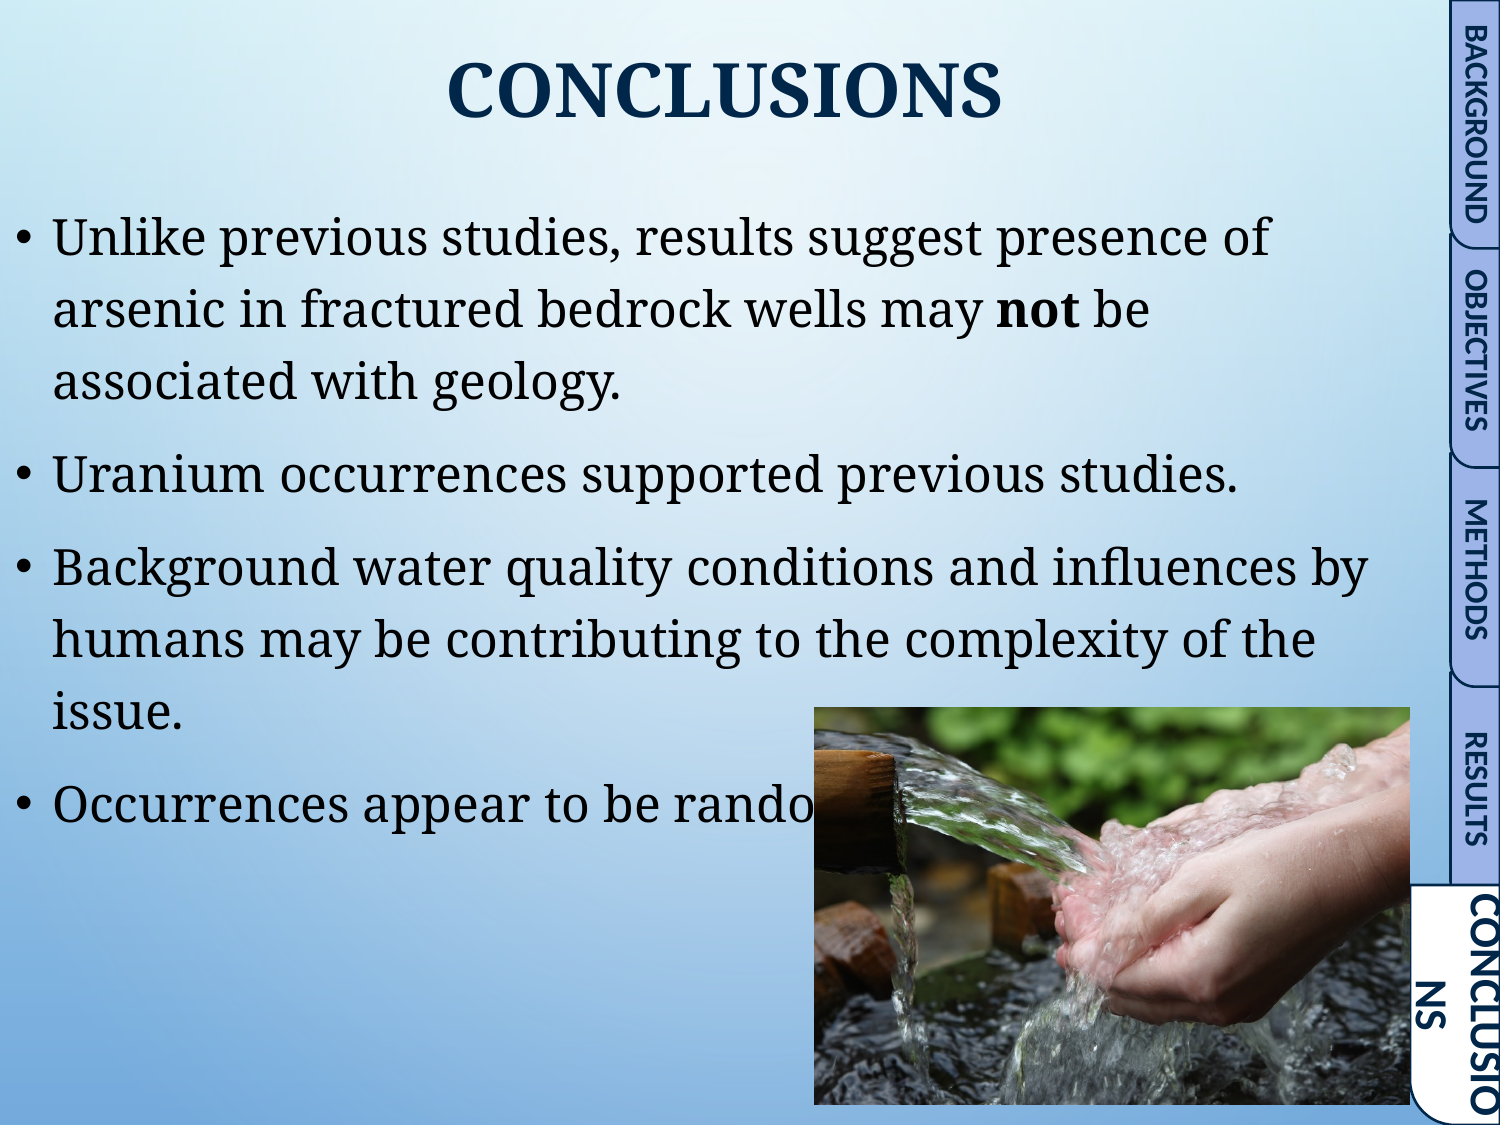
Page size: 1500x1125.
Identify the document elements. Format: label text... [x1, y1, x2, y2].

picture [814, 707, 1411, 1105]
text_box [1409, 0, 1500, 1125]
title Conclusions [0, 0, 1407, 186]
list Unlike previous studies, results suggest presence of arsenic in fractured bedrock wells may not be associated with geology. Uranium occurrences supported previous studies. Background water quality conditions and influences by humans may be contributing to the complexity of the issue. Occurrences appear to be randomly distributed. [0, 186, 1403, 673]
